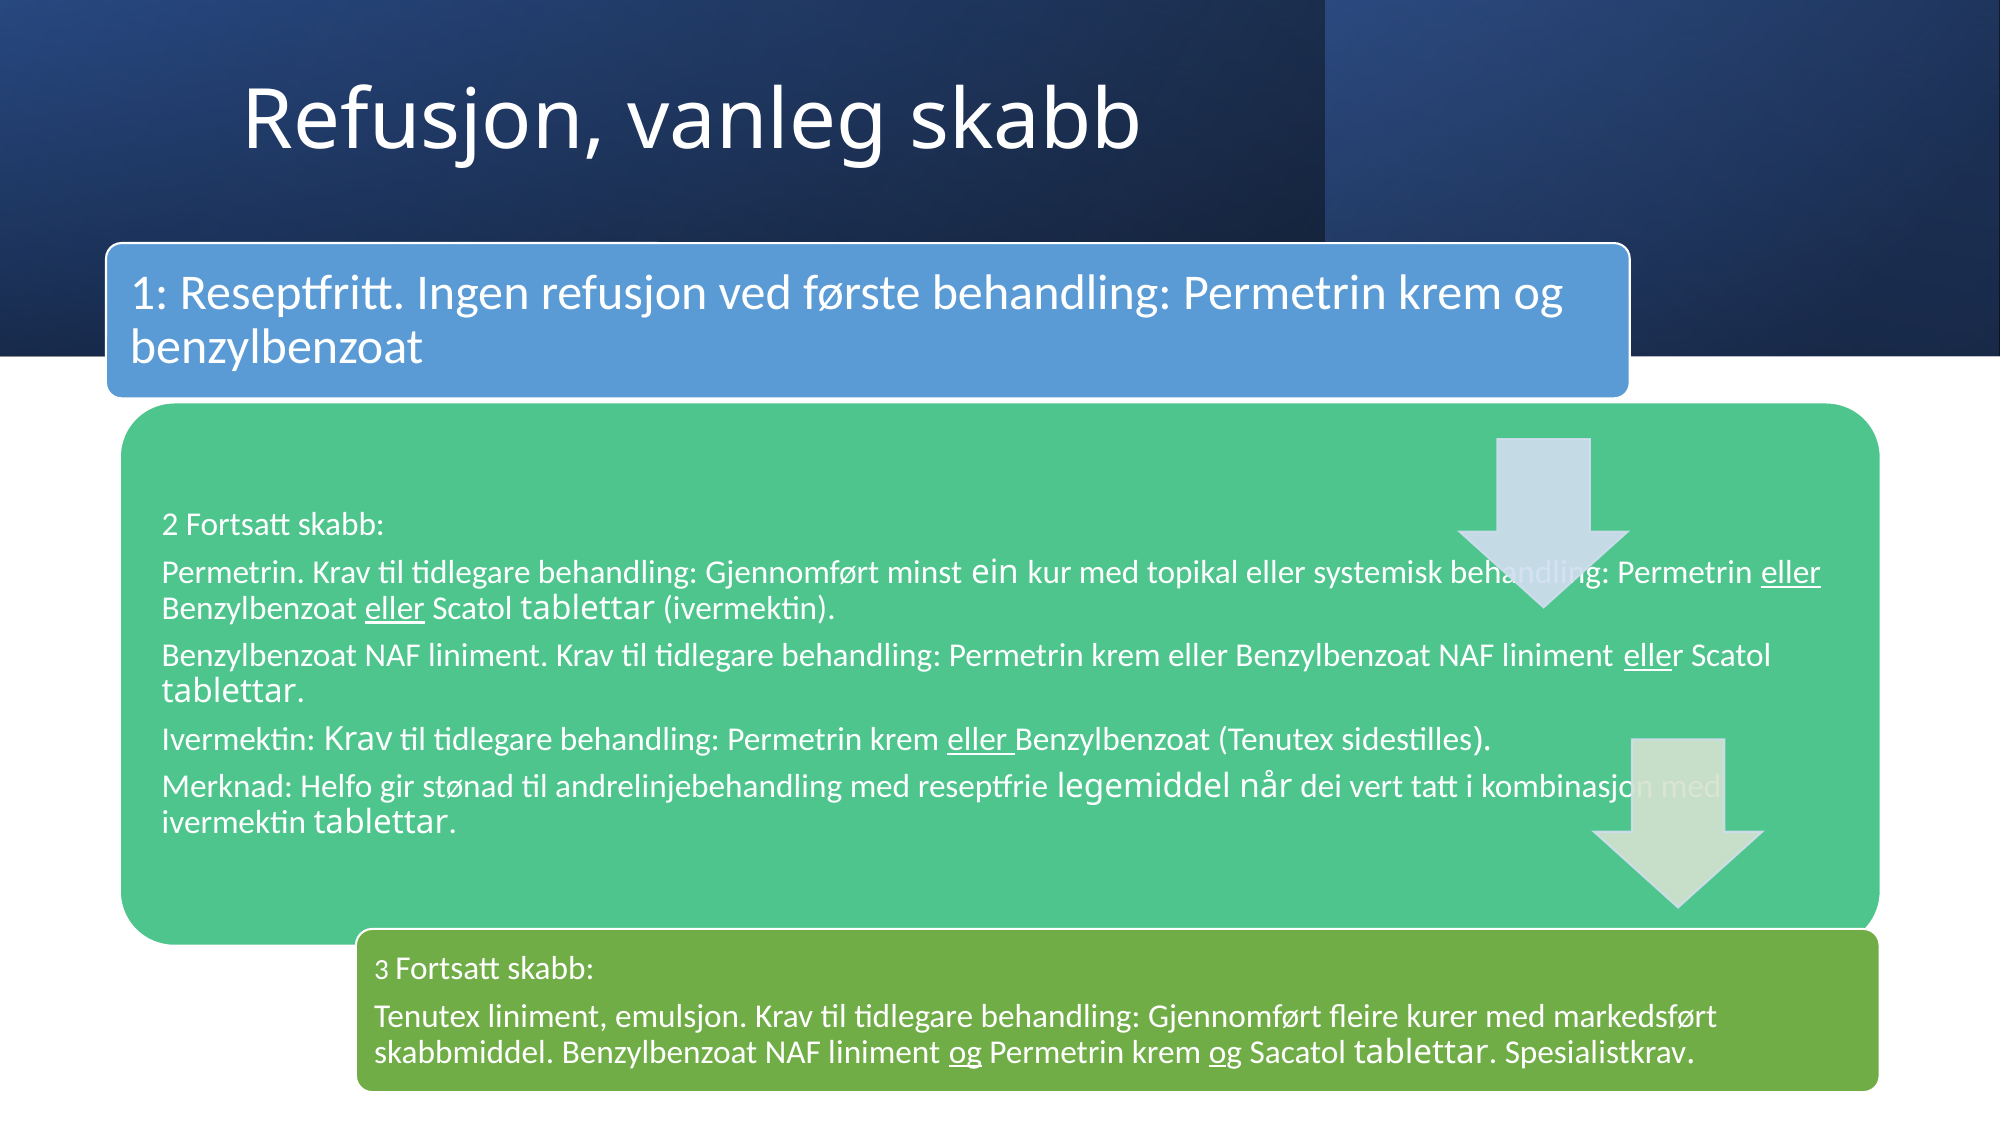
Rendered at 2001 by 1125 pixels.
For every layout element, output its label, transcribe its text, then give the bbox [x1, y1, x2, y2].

title Refusjon, vanleg skabb [226, 57, 1822, 186]
text_box [0, 0, 2000, 357]
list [103, 242, 1897, 1106]
text_box [0, 357, 2000, 1125]
